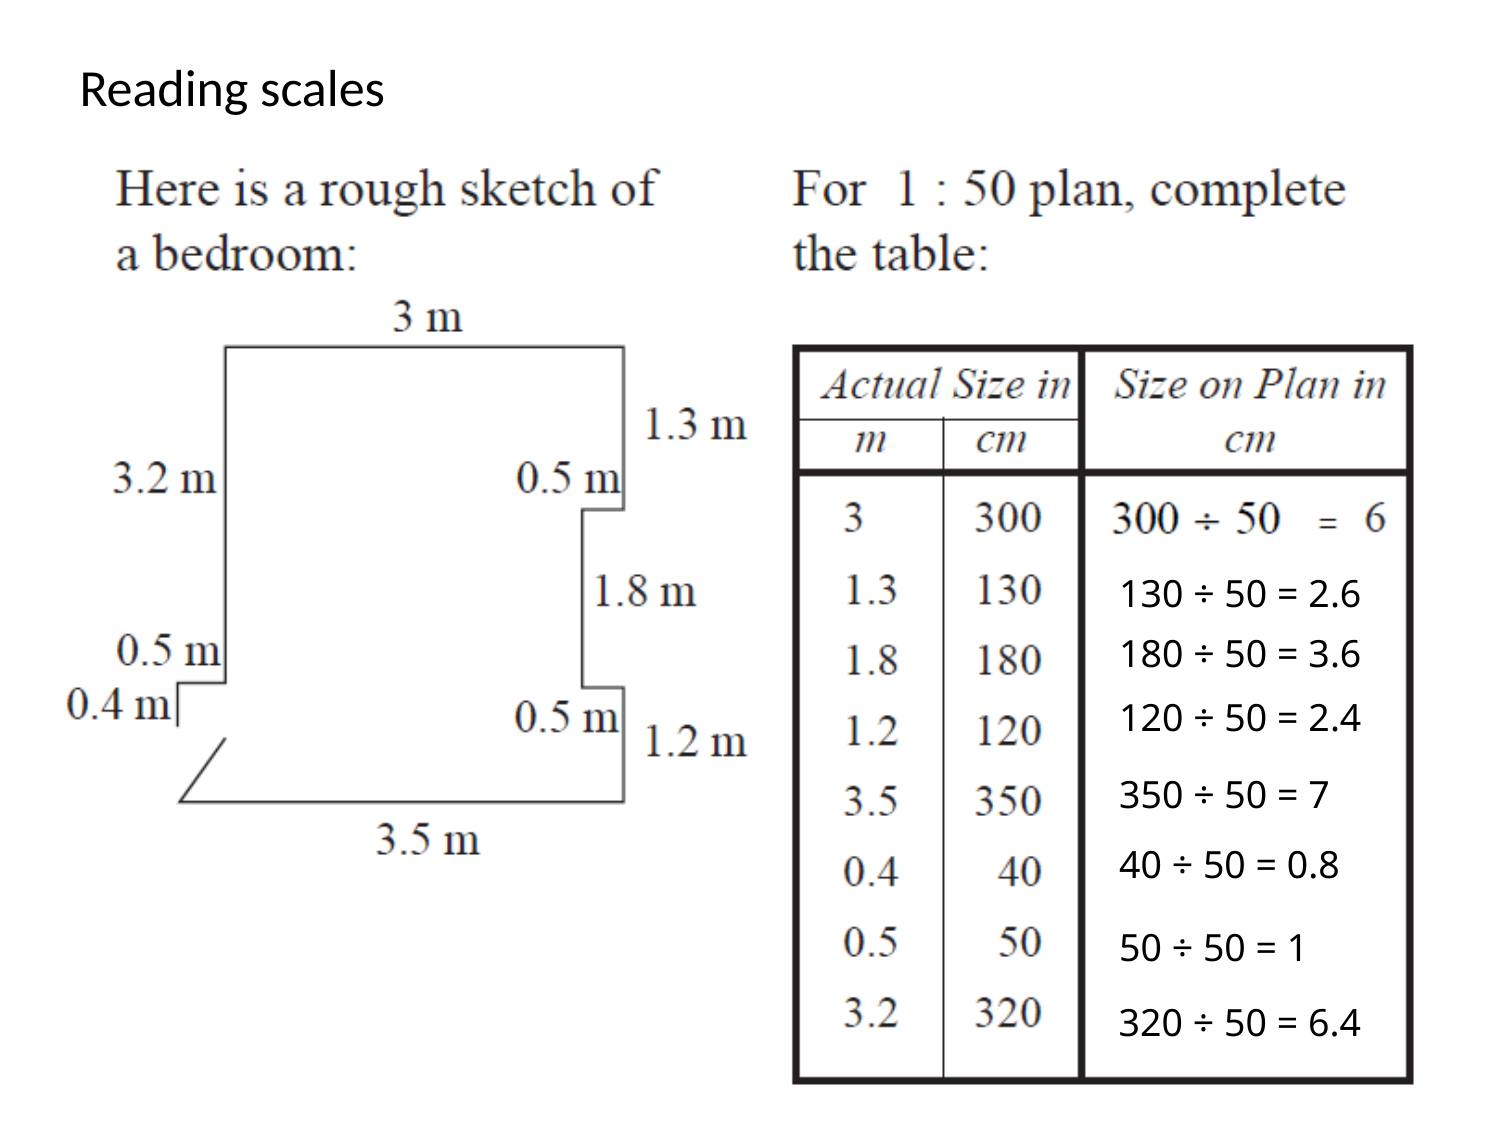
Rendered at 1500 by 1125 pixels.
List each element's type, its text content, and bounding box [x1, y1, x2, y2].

text_box Reading scales [64, 47, 432, 125]
picture [58, 127, 1469, 1109]
